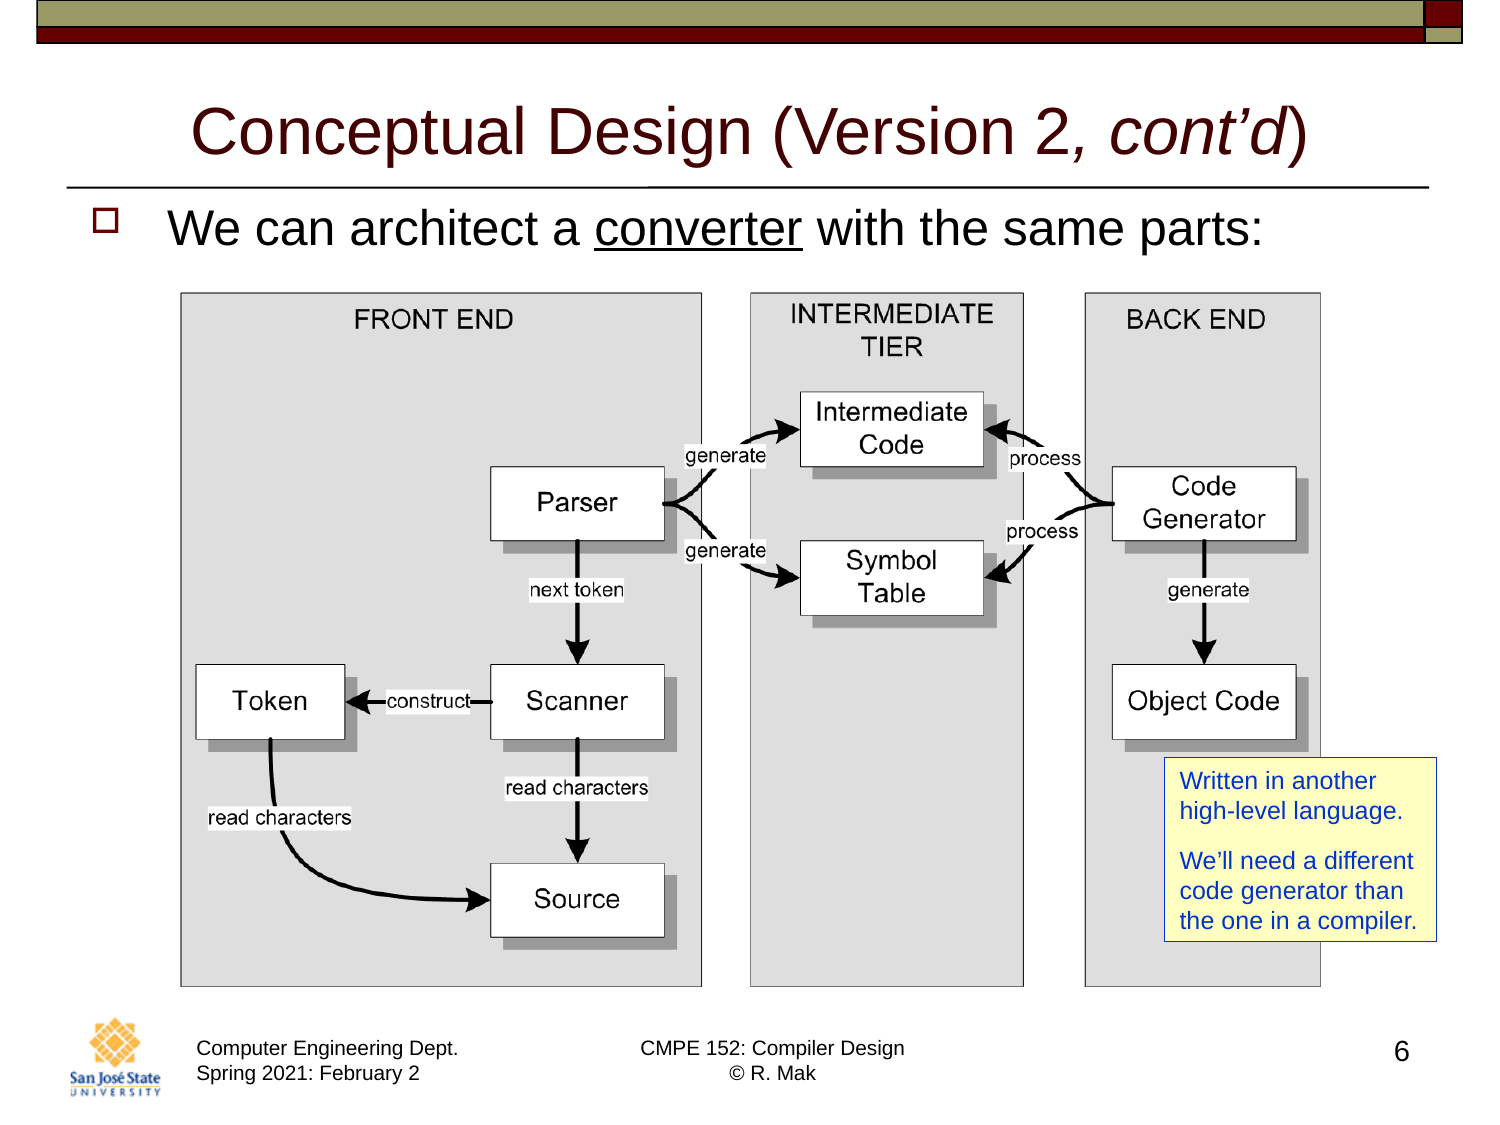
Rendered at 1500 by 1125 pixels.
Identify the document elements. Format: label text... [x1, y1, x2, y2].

title Conceptual Design (Version 2, cont’d) [75, 67, 1425, 175]
list We can architect a converter with the same parts: [75, 187, 1425, 278]
text_box Written in another high-level language. We’ll need a different code generator than the one in a compiler. [1326, 757, 1437, 942]
slide_number 6 [1320, 1025, 1425, 1100]
picture [60, 1012, 166, 1112]
picture [179, 292, 1321, 987]
